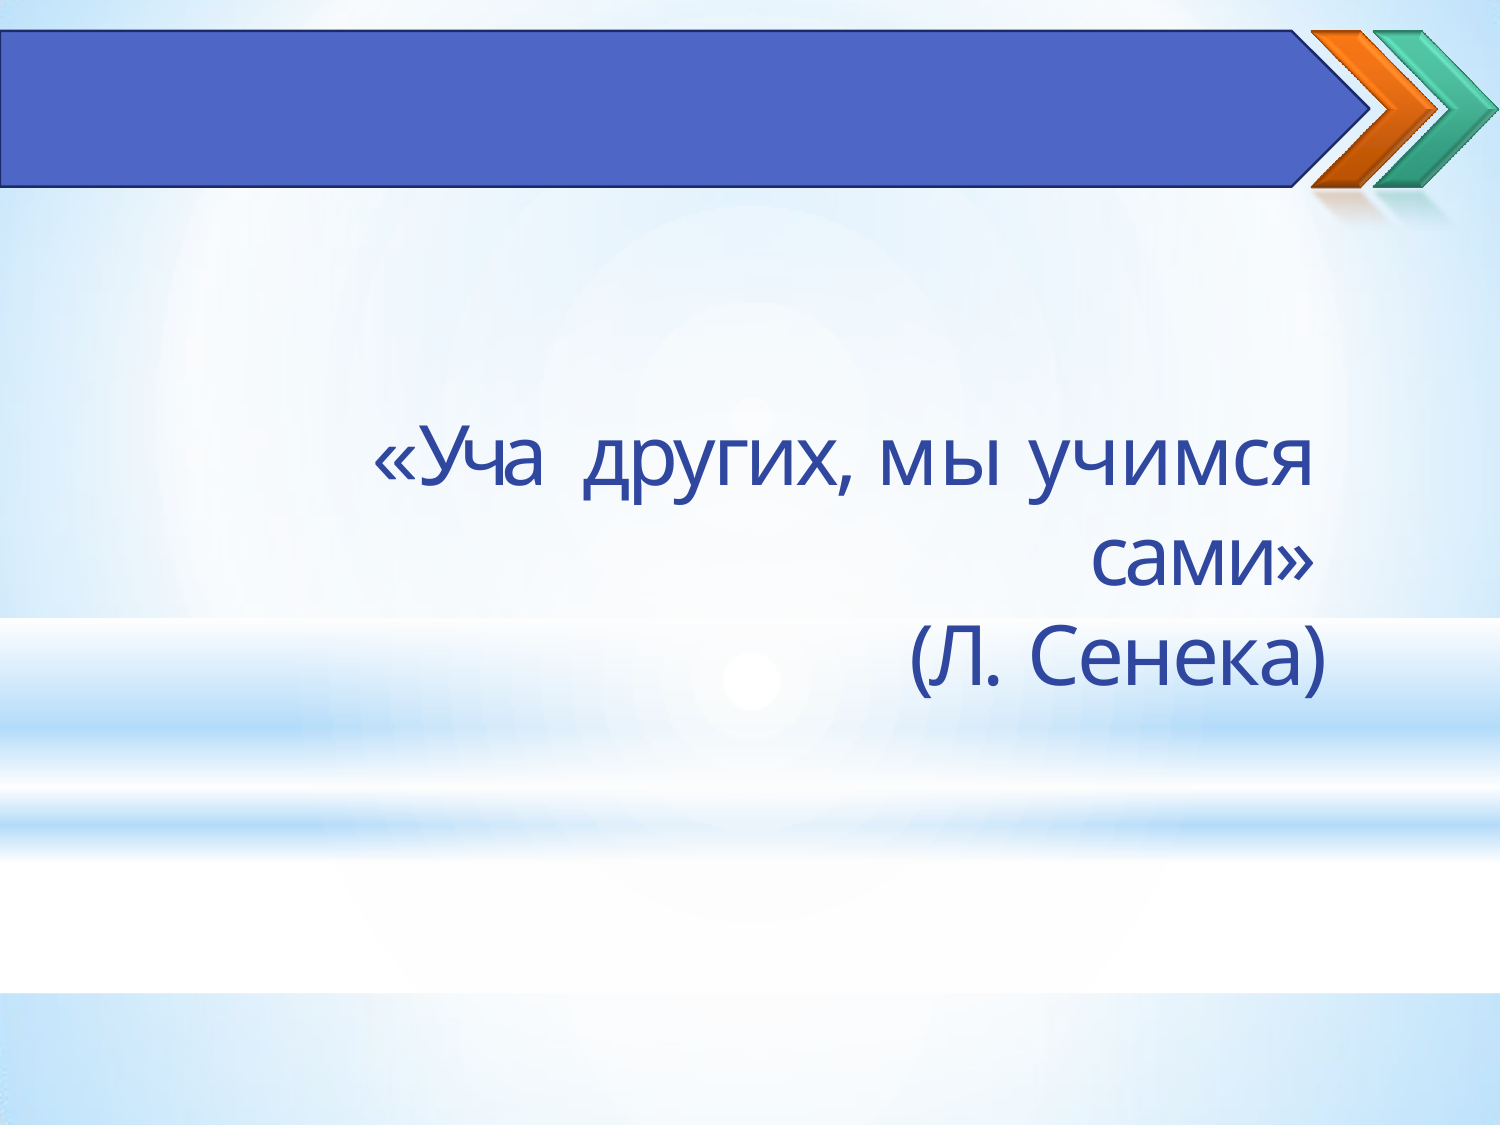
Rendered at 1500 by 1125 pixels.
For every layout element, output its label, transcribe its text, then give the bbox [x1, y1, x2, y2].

text_box [0, 360, 1500, 1125]
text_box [0, 29, 1500, 353]
text_box [0, 0, 1500, 28]
title «Уча других, мы учимся сами» (Л. Сенека) [219, 400, 1329, 703]
